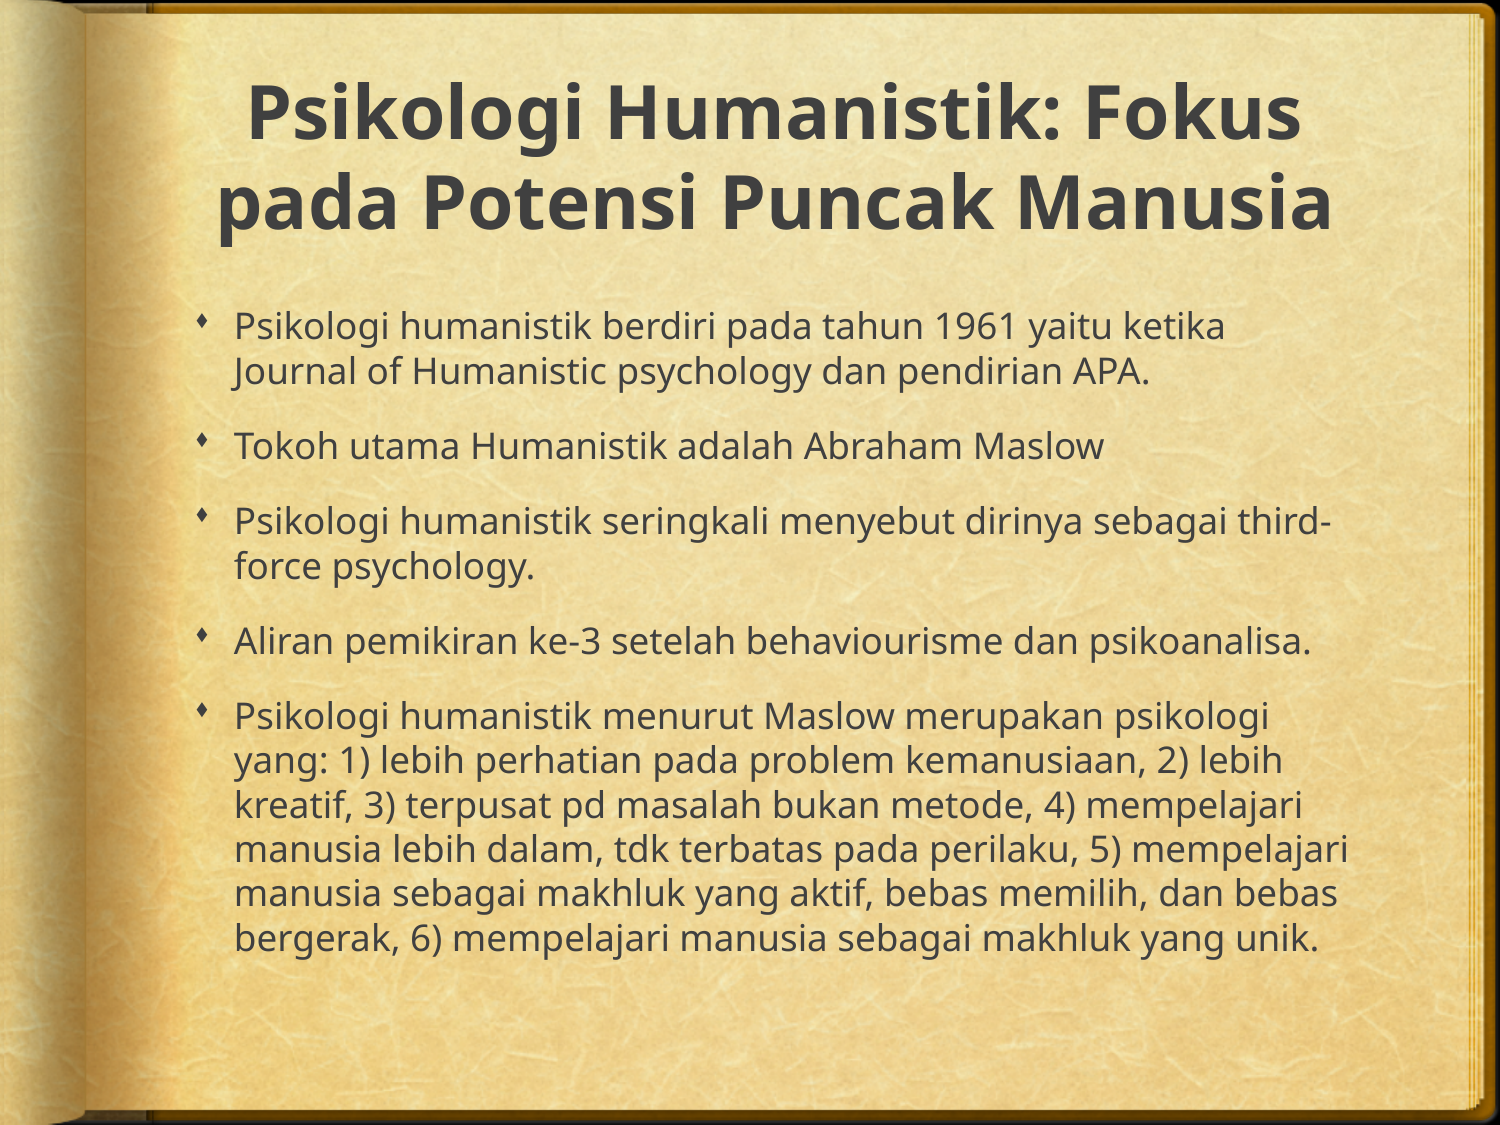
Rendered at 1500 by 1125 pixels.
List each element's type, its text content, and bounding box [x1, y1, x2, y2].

title Psikologi Humanistik: Fokus pada Potensi Puncak Manusia [178, 45, 1372, 265]
picture [0, 0, 1500, 1125]
list Psikologi humanistik berdiri pada tahun 1961 yaitu ketika Journal of Humanistic psychology dan pendirian APA. Tokoh utama Humanistik adalah Abraham Maslow Psikologi humanistik seringkali menyebut dirinya sebagai third-force psychology. Aliran pemikiran ke-3 setelah behaviourisme dan psikoanalisa. Psikologi humanistik menurut Maslow merupakan psikologi yang: 1) lebih perhatian pada problem kemanusiaan, 2) lebih kreatif, 3) terpusat pd masalah bukan metode, 4) mempelajari manusia lebih dalam, tdk terbatas pada perilaku, 5) mempelajari manusia sebagai makhluk yang aktif, bebas memilih, dan bebas bergerak, 6) mempelajari manusia sebagai makhluk yang unik. [178, 295, 1372, 1005]
